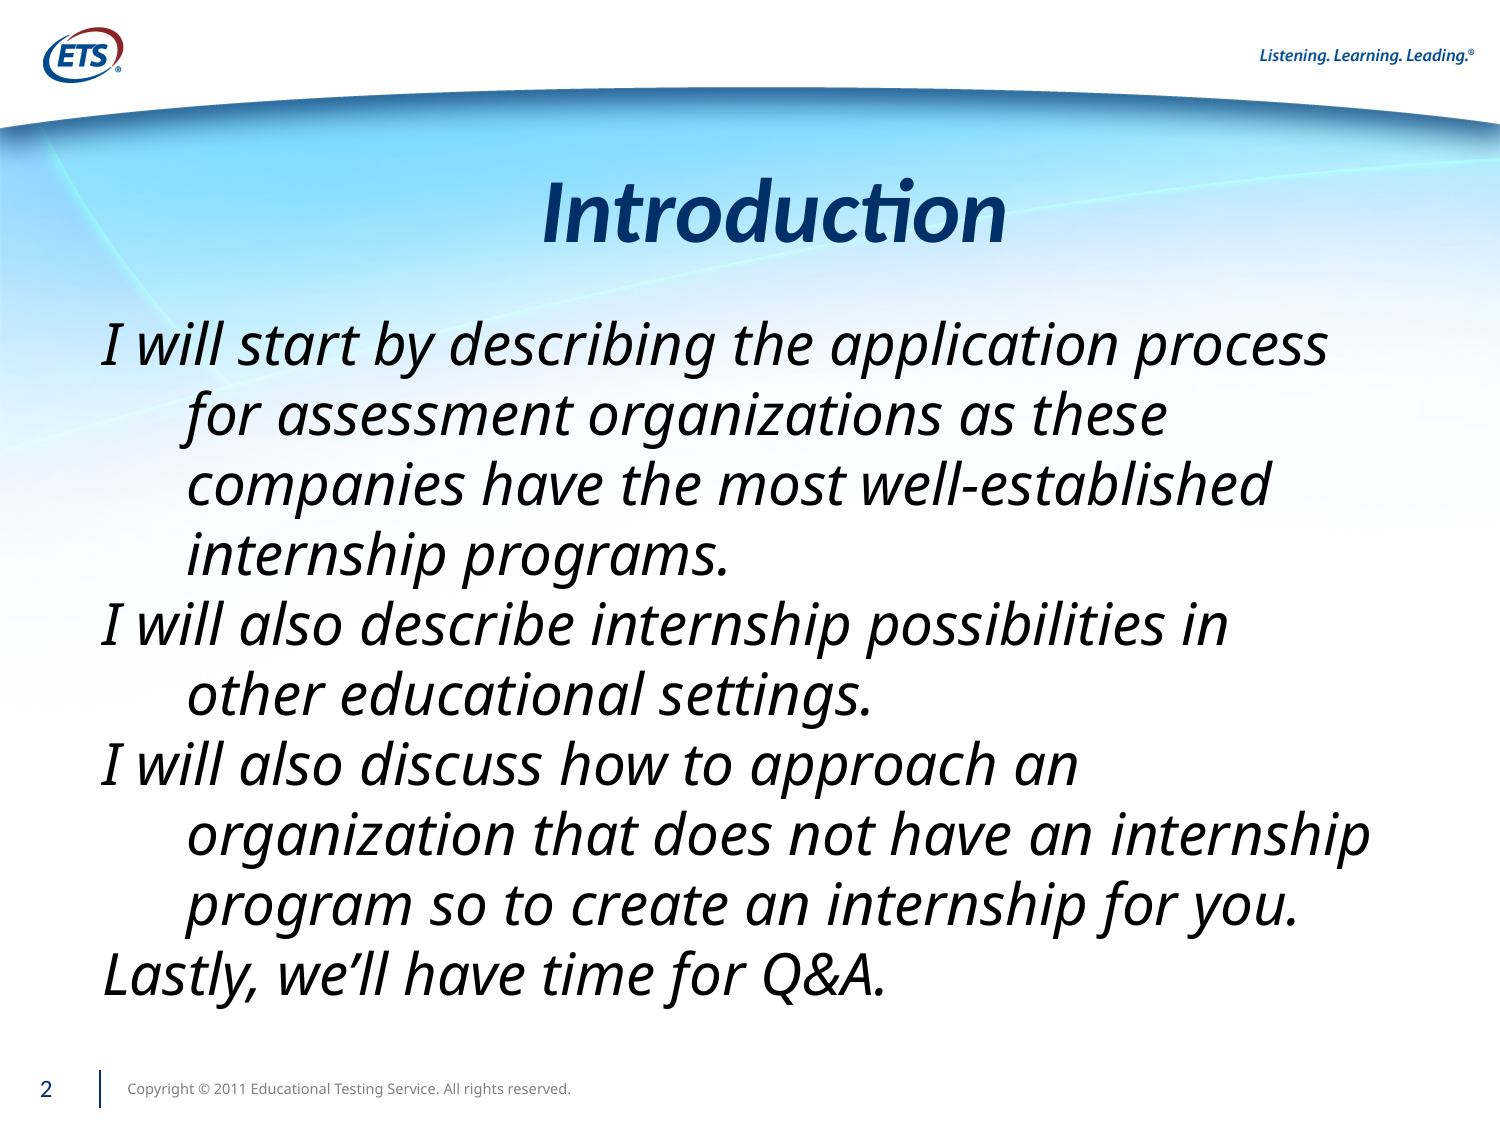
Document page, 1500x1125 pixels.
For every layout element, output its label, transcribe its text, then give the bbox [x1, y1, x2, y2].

slide_number 2 [24, 1065, 100, 1113]
text_box [274, 1087, 1175, 1125]
picture [0, 0, 1500, 1125]
title Introduction [137, 99, 1413, 313]
list I will start by describing the application process for assessment organizations as these companies have the most well-established internship programs. I will also describe internship possibilities in other educational settings. I will also discuss how to approach an organization that does not have an internship program so to create an internship for you. Lastly, we’ll have time for Q&A. [87, 299, 1388, 687]
